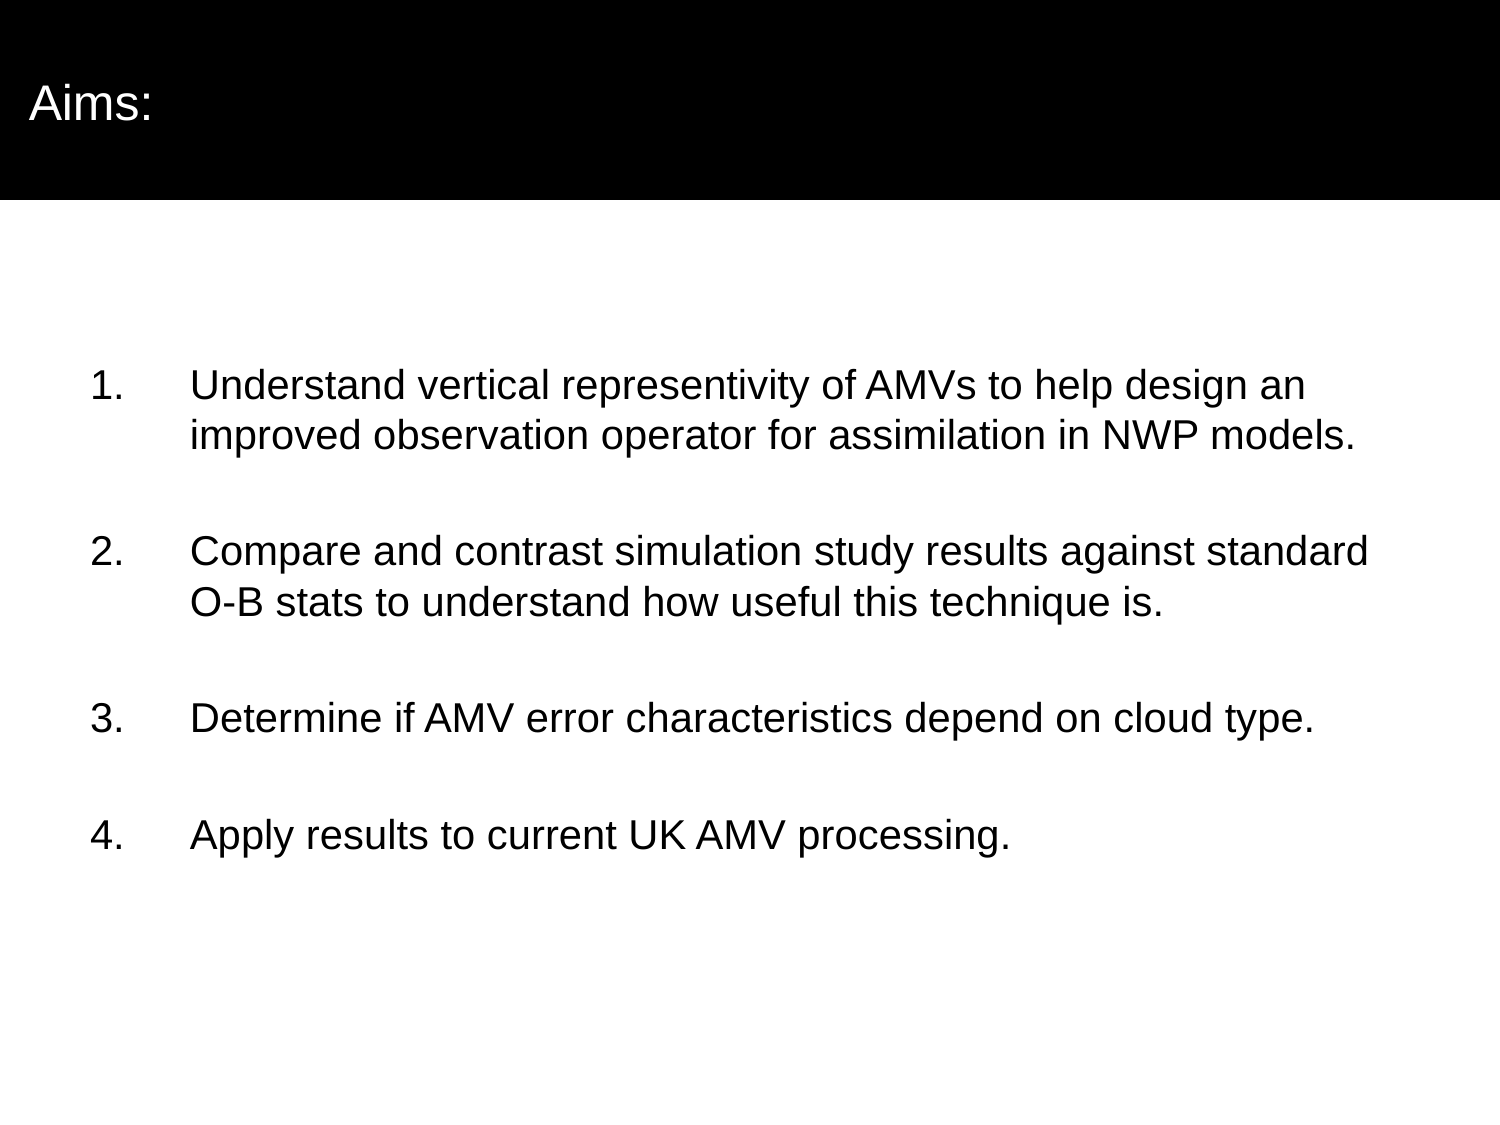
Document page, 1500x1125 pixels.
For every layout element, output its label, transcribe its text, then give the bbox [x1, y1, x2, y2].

list Understand vertical representivity of AMVs to help design an improved observation operator for assimilation in NWP models. Compare and contrast simulation study results against standard O-B stats to understand how useful this technique is. Determine if AMV error characteristics depend on cloud type. Apply results to current UK AMV processing. [74, 349, 1426, 1006]
text_box Aims: [0, 0, 1500, 200]
